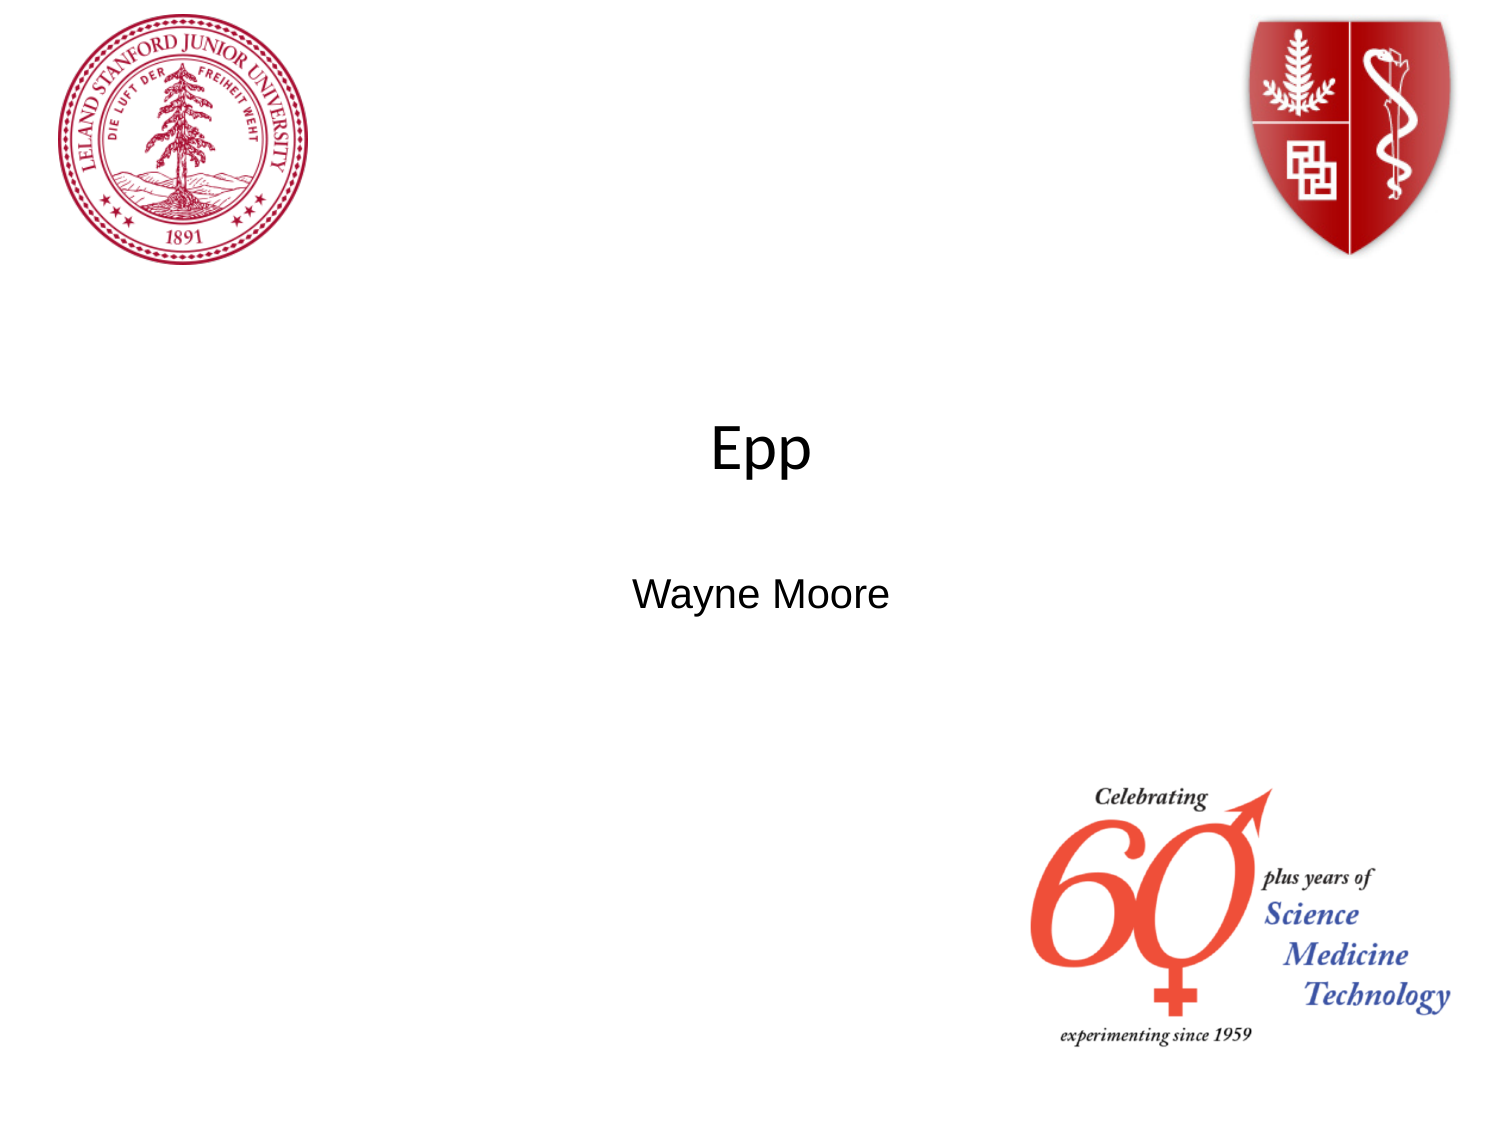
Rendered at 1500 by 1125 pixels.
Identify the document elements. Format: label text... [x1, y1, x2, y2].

picture [1228, 14, 1473, 259]
picture [976, 753, 1473, 1087]
picture [57, 14, 308, 265]
text_box Wayne Moore [82, 559, 1441, 625]
table_header Epp [135, 349, 1388, 556]
